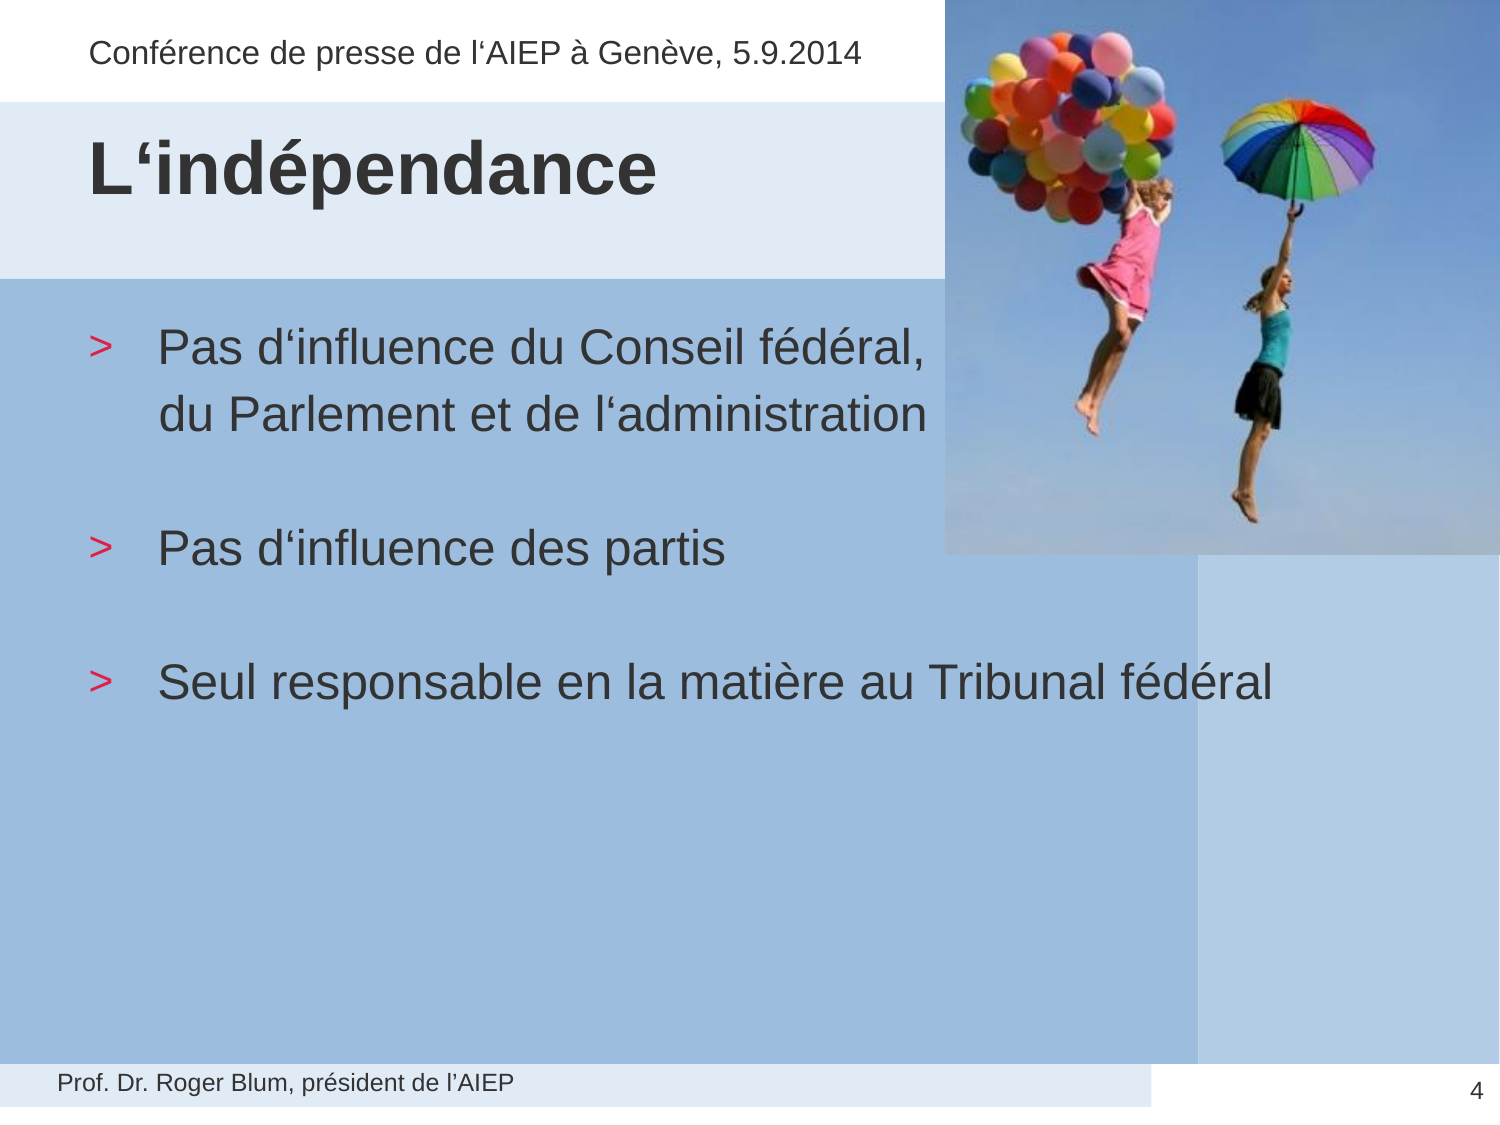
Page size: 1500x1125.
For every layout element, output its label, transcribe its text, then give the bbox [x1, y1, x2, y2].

list Pas d‘influence du Conseil fédéral, du Parlement et de l‘administration Pas d‘influence des partis Seul responsable en la matière au Tribunal fédéral [88, 318, 1412, 629]
picture [945, 0, 1500, 555]
slide_number 4 [1425, 1074, 1485, 1104]
text_box [0, 0, 942, 75]
title L‘indépendance [88, 129, 939, 265]
list Pas d‘influence du Conseil fédéral, du Parlement et de l‘administration Pas d‘influence des partis Seul responsable en la matière au Tribunal fédéral [88, 630, 1412, 1026]
